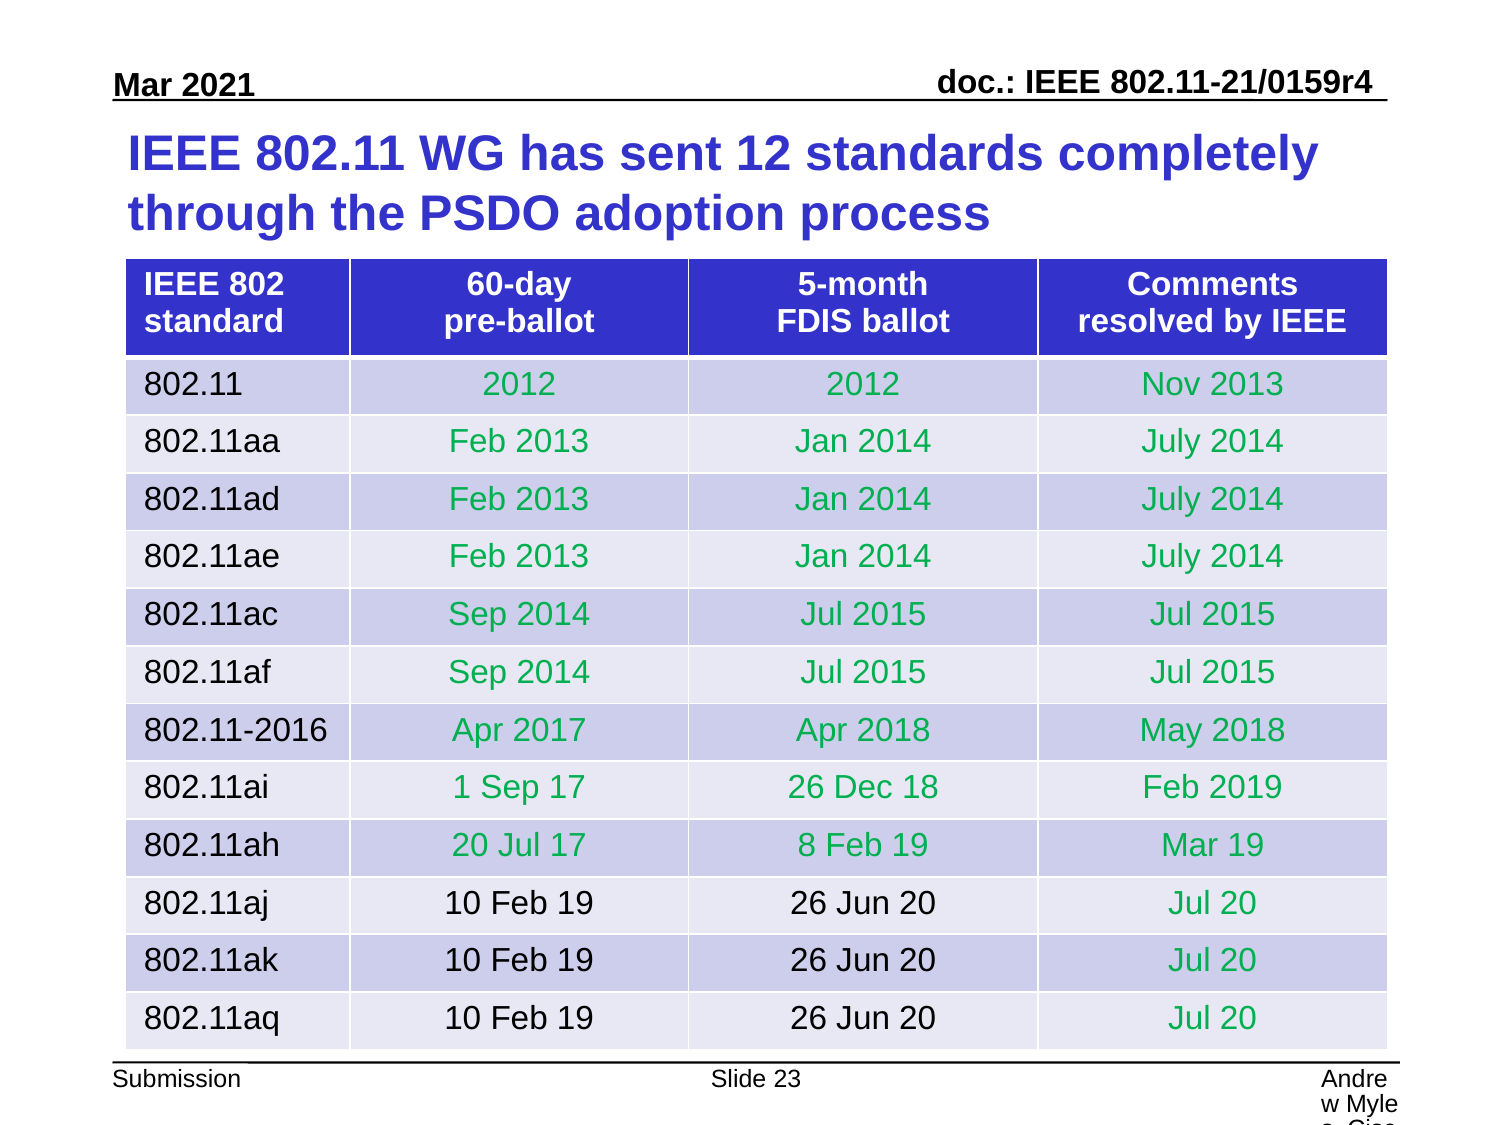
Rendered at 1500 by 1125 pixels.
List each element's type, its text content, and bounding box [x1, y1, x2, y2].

table_cell July 2014 [1039, 474, 1387, 530]
table_cell Feb 2019 [1039, 762, 1387, 818]
table_cell 2012 [351, 360, 688, 414]
title IEEE 802.11 WG has sent 12 standards completely through the PSDO adoption process [112, 112, 1388, 288]
table_cell July 2014 [1039, 531, 1387, 587]
table_cell 26 Jun 20 [689, 993, 1037, 1049]
table_cell 26 Dec 18 [689, 762, 1037, 818]
table_cell Nov 2013 [1039, 360, 1387, 414]
table_cell Mar 19 [1039, 820, 1387, 876]
table_header 60-day pre-ballot [351, 259, 688, 355]
table_cell Jul 2015 [689, 589, 1037, 645]
table_cell Jul 20 [1039, 993, 1387, 1049]
table_cell 10 Feb 19 [351, 993, 688, 1049]
table_cell Apr 2018 [689, 704, 1037, 760]
footer Andrew Myles, Cisco [1320, 1061, 1402, 1093]
table_header IEEE 802 standard [126, 259, 349, 355]
table_cell 802.11aq [126, 993, 349, 1049]
table_cell July 2014 [1039, 416, 1387, 472]
table_cell 802.11aj [126, 878, 349, 933]
table_cell 20 Jul 17 [351, 820, 688, 876]
table_cell 26 Jun 20 [689, 878, 1037, 933]
table_cell May 2018 [1039, 704, 1387, 760]
table_cell 802.11 [126, 360, 349, 414]
table_cell 802.11ae [126, 531, 349, 587]
table_cell Jan 2014 [689, 474, 1037, 530]
table_cell 8 Feb 19 [689, 820, 1037, 876]
table_cell Sep 2014 [351, 647, 688, 703]
table_header Comments resolved by IEEE [1039, 259, 1387, 355]
table_cell 802.11aa [126, 416, 349, 472]
table_cell 802.11af [126, 647, 349, 703]
table_header 5-month FDIS ballot [689, 259, 1037, 355]
table_cell 802.11ah [126, 820, 349, 876]
table_cell Apr 2017 [351, 704, 688, 760]
table_cell 802.11ac [126, 589, 349, 645]
table_cell 10 Feb 19 [351, 935, 688, 991]
table_cell Feb 2013 [351, 416, 688, 472]
table_cell 10 Feb 19 [351, 878, 688, 933]
table_cell 802.11ai [126, 762, 349, 818]
table_cell 802.11ad [126, 474, 349, 530]
table_cell Jan 2014 [689, 416, 1037, 472]
slide_number Slide 23 [709, 1061, 803, 1093]
table_cell Jul 2015 [1039, 589, 1387, 645]
table_cell Sep 2014 [351, 589, 688, 645]
table_cell 802.11ak [126, 935, 349, 991]
table_cell Jul 20 [1039, 878, 1387, 933]
table_cell 1 Sep 17 [351, 762, 688, 818]
table_cell Jul 2015 [1039, 647, 1387, 703]
table_cell Jan 2014 [689, 531, 1037, 587]
table_cell Feb 2013 [351, 531, 688, 587]
table_cell Feb 2013 [351, 474, 688, 530]
table_cell Jul 20 [1039, 935, 1387, 991]
table_cell 26 Jun 20 [689, 935, 1037, 991]
table_cell 2012 [689, 360, 1037, 414]
table_cell Jul 2015 [689, 647, 1037, 703]
table_cell 802.11-2016 [126, 704, 349, 760]
